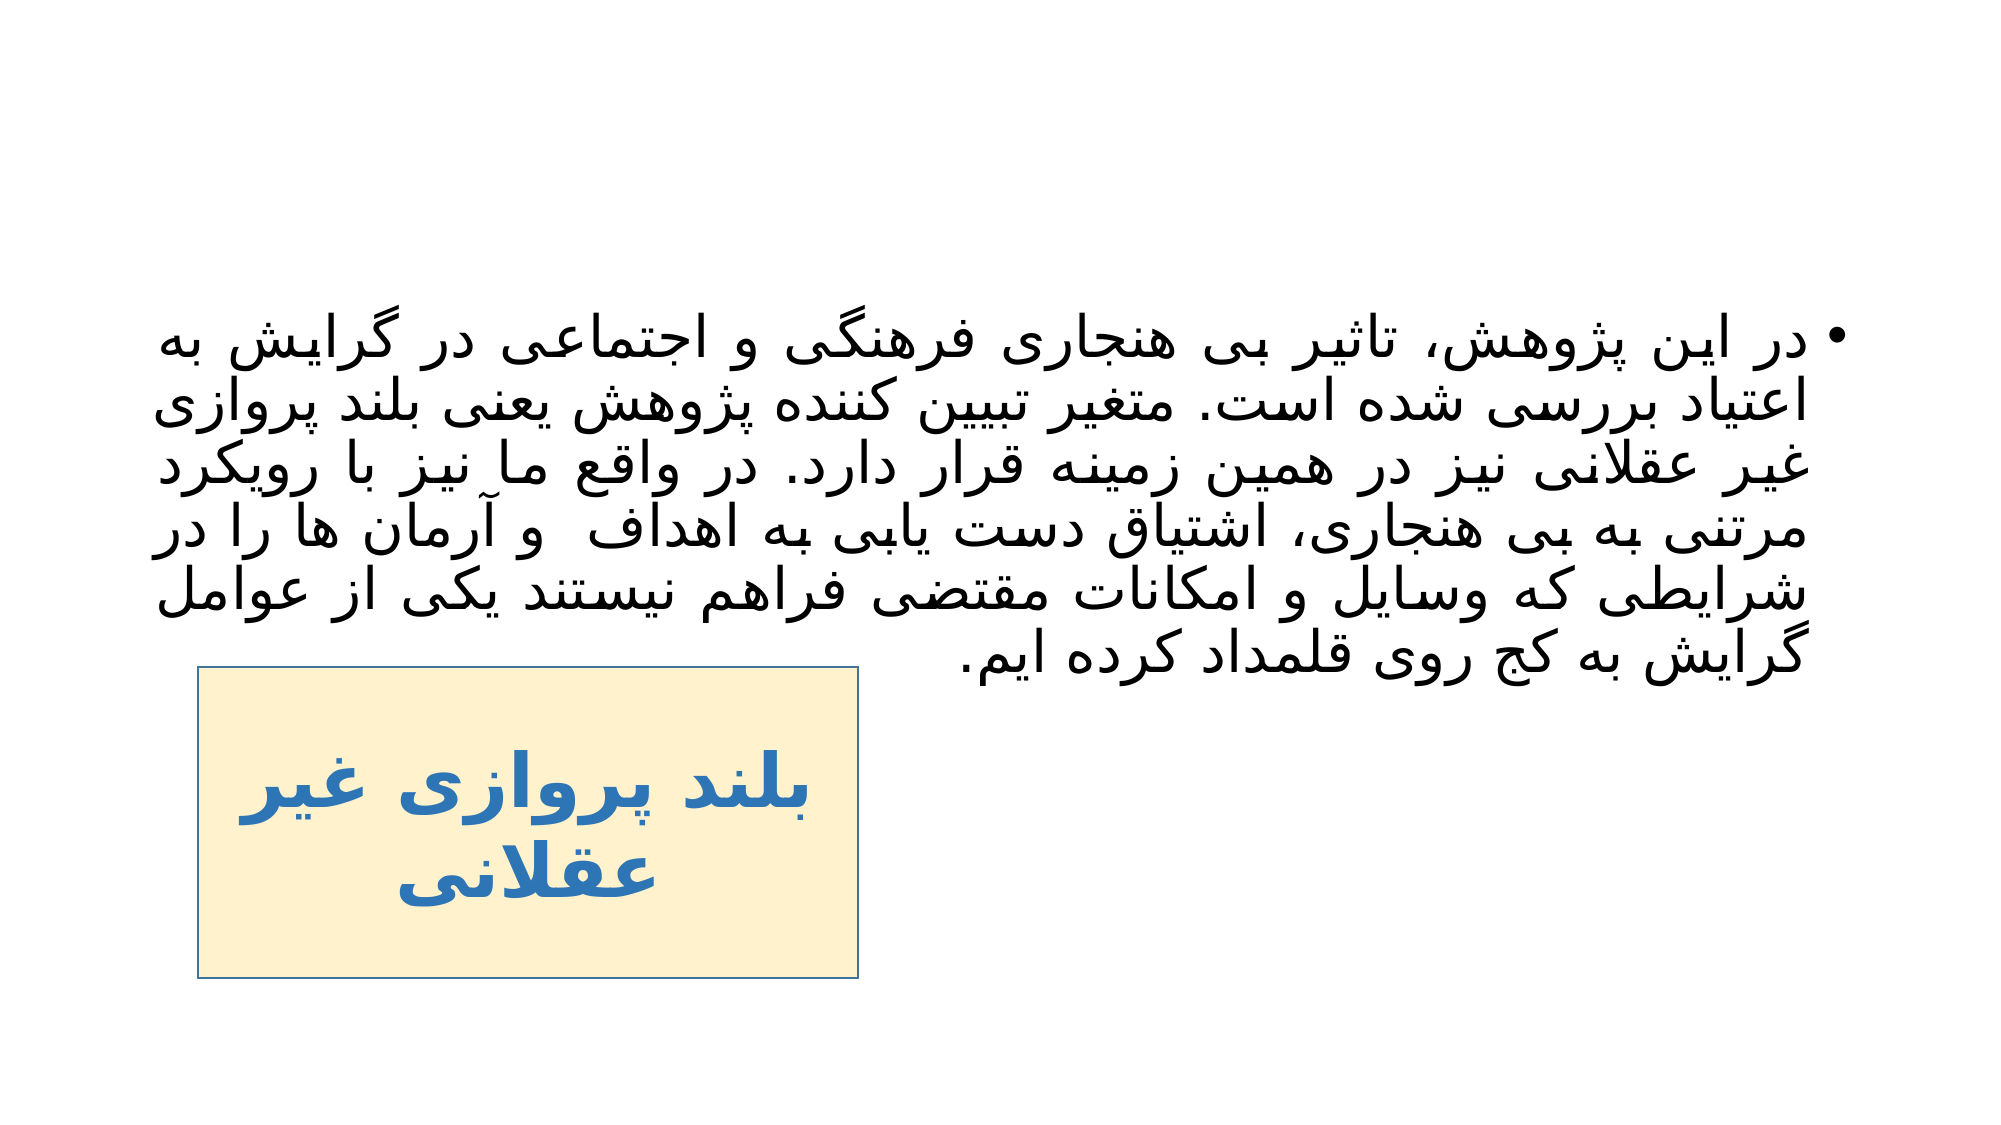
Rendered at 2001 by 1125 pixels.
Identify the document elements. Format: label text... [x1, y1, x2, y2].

list در این پژوهش، تاثیر بی هنجاری فرهنگی و اجتماعی در گرایش به اعتیاد بررسی شده است. متغیر تبیین کننده پژوهش یعنی بلند پروازی غیر عقلانی نیز در همین زمینه قرار دارد. در واقع ما نیز با رویکرد مرتنی به بی هنجاری، اشتیاق دست یابی به اهداف و آرمان ها را در شرایطی که وسایل و امکانات مقتضی فراهم نیستند یکی از عوامل گرایش به کج روی قلمداد کرده ایم. [137, 299, 1863, 1014]
text_box بلند پروازی غیر عقلانی [197, 666, 859, 979]
